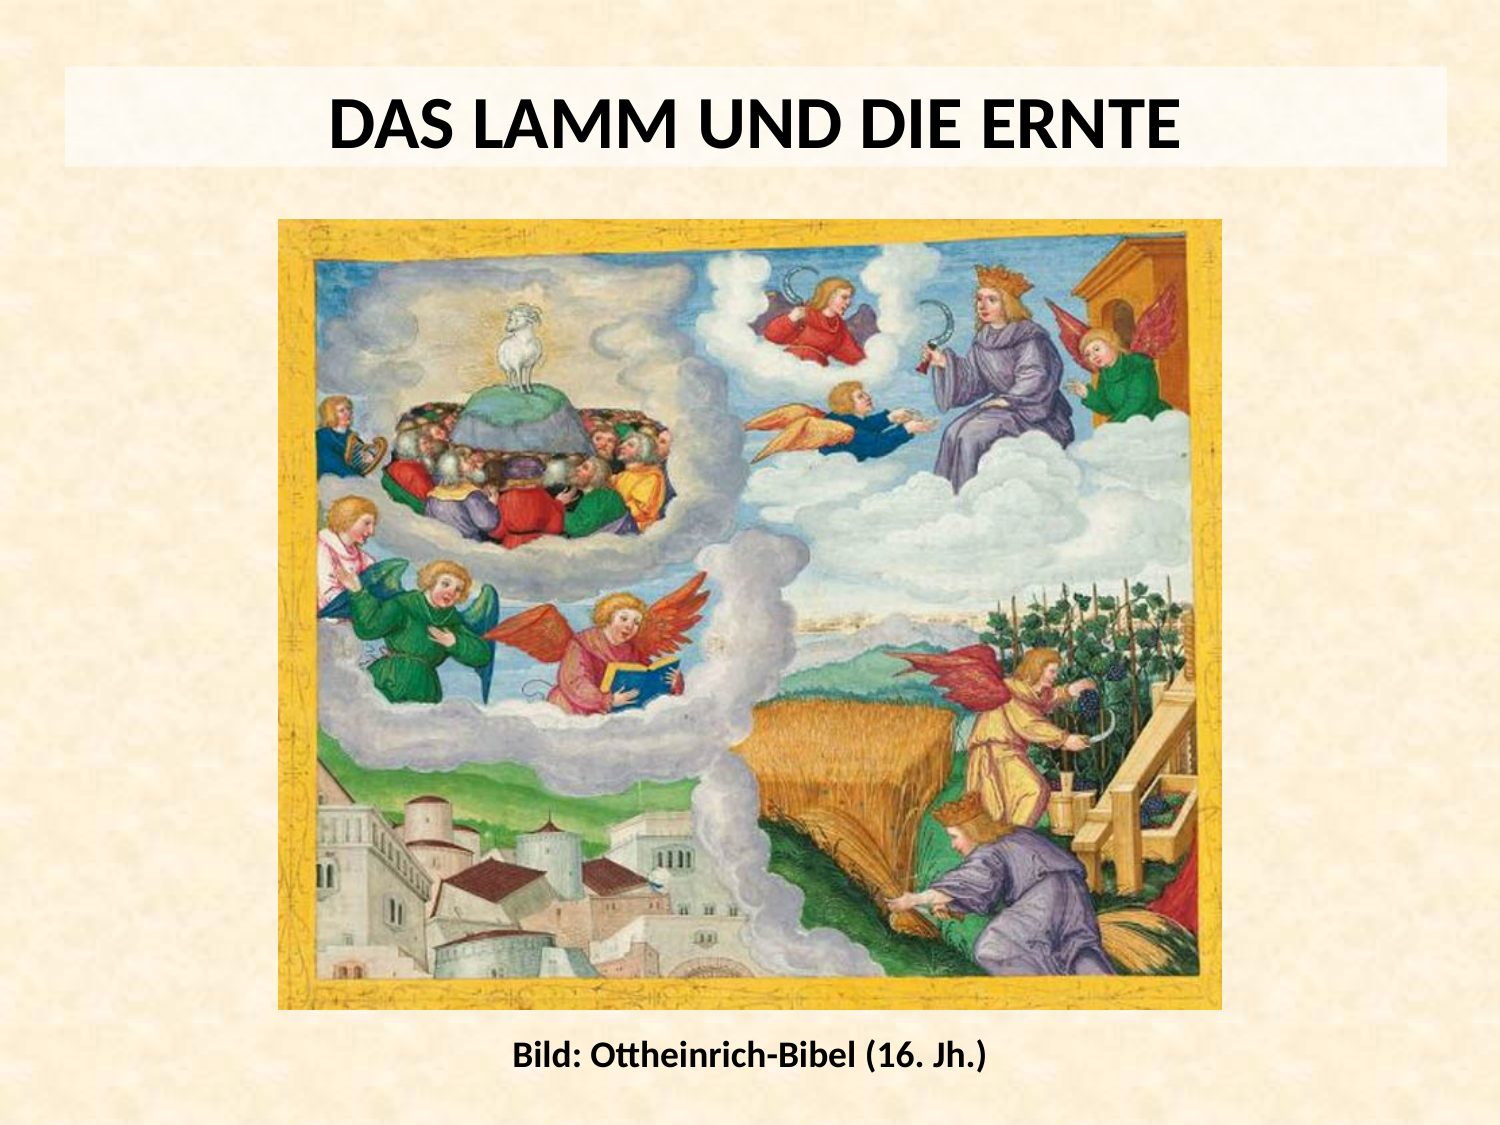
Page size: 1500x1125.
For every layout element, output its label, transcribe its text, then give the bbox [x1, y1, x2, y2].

text_box Bild: Ottheinrich-Bibel (16. Jh.) [53, 1023, 1447, 1083]
picture [0, 0, 1500, 1125]
text_box DAS LAMM UND DIE ERNTE [64, 66, 1447, 167]
